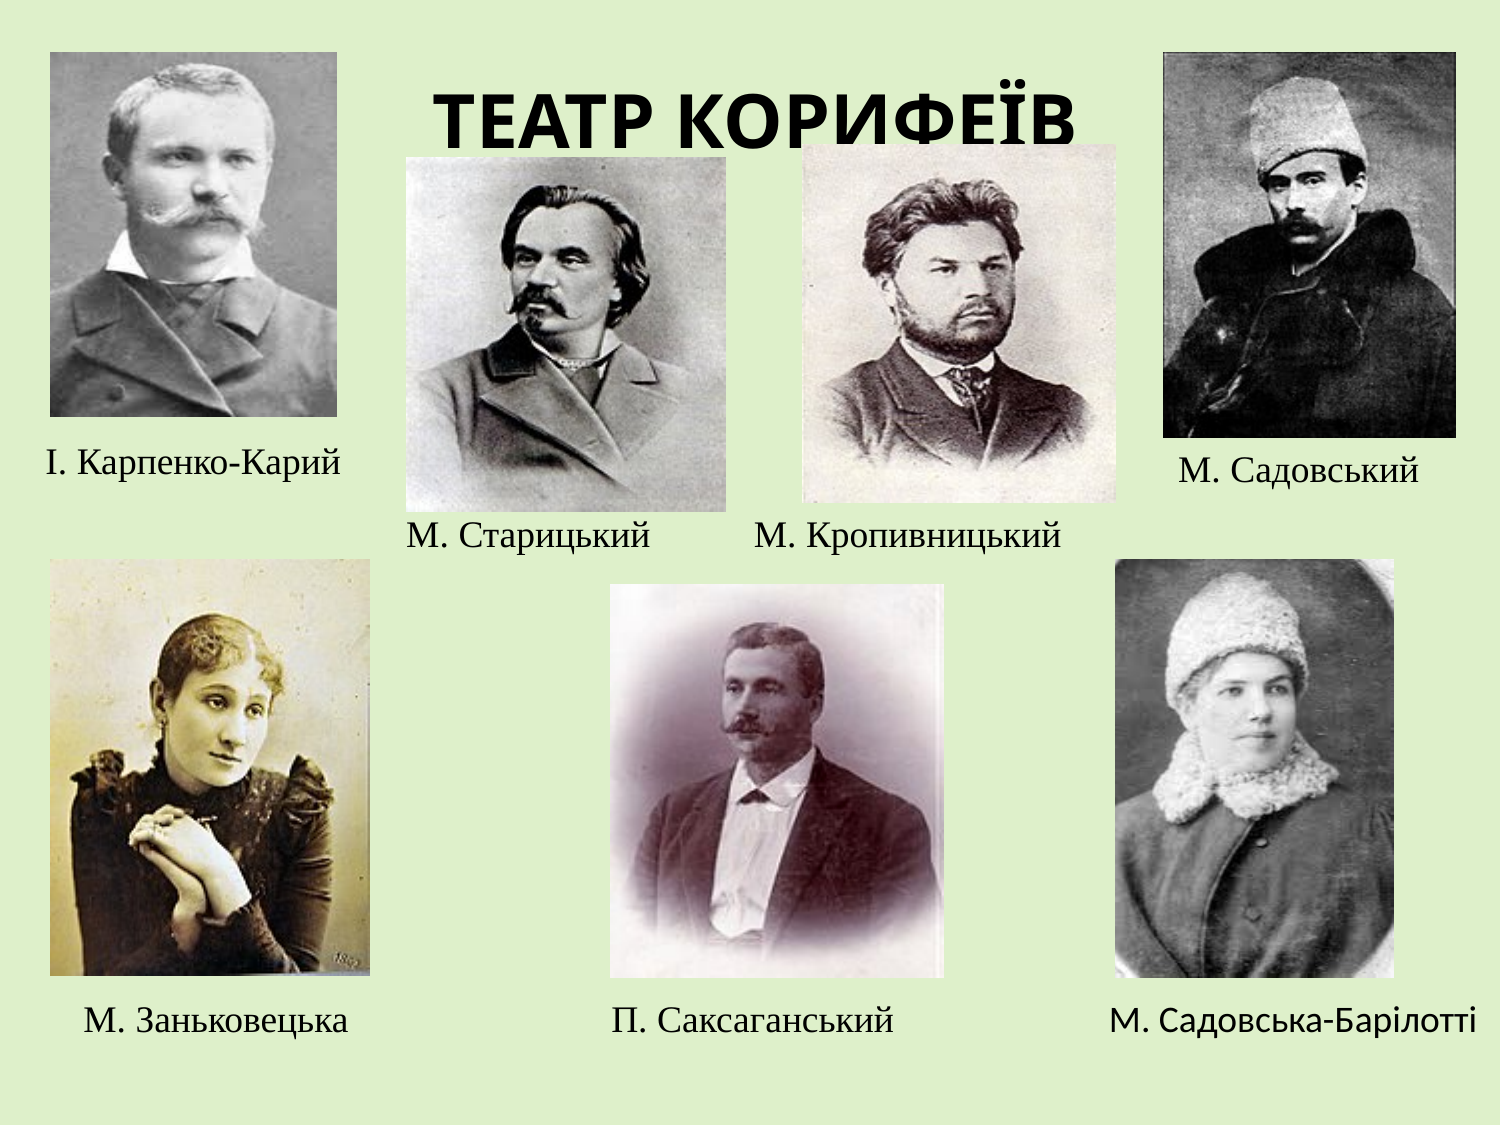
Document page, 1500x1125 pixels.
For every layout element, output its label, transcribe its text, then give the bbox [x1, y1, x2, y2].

text_box П. Саксаганський [596, 987, 959, 1048]
picture [406, 156, 726, 512]
text_box М. Садовський [1163, 444, 1455, 498]
picture [1163, 52, 1456, 438]
text_box М. Заньковецька [68, 987, 364, 1048]
picture [610, 584, 945, 978]
picture [1115, 559, 1394, 978]
picture [801, 144, 1116, 504]
text_box М. Кропивницький [739, 503, 1116, 563]
text_box ТЕАТР КОРИФЕЇВ [342, 66, 1158, 172]
picture [50, 52, 337, 417]
text_box М. Садовська-Барілотті [1094, 987, 1493, 1048]
text_box І. Карпенко-Карий [30, 429, 357, 489]
picture [50, 559, 370, 977]
text_box М. Старицький [391, 503, 675, 563]
